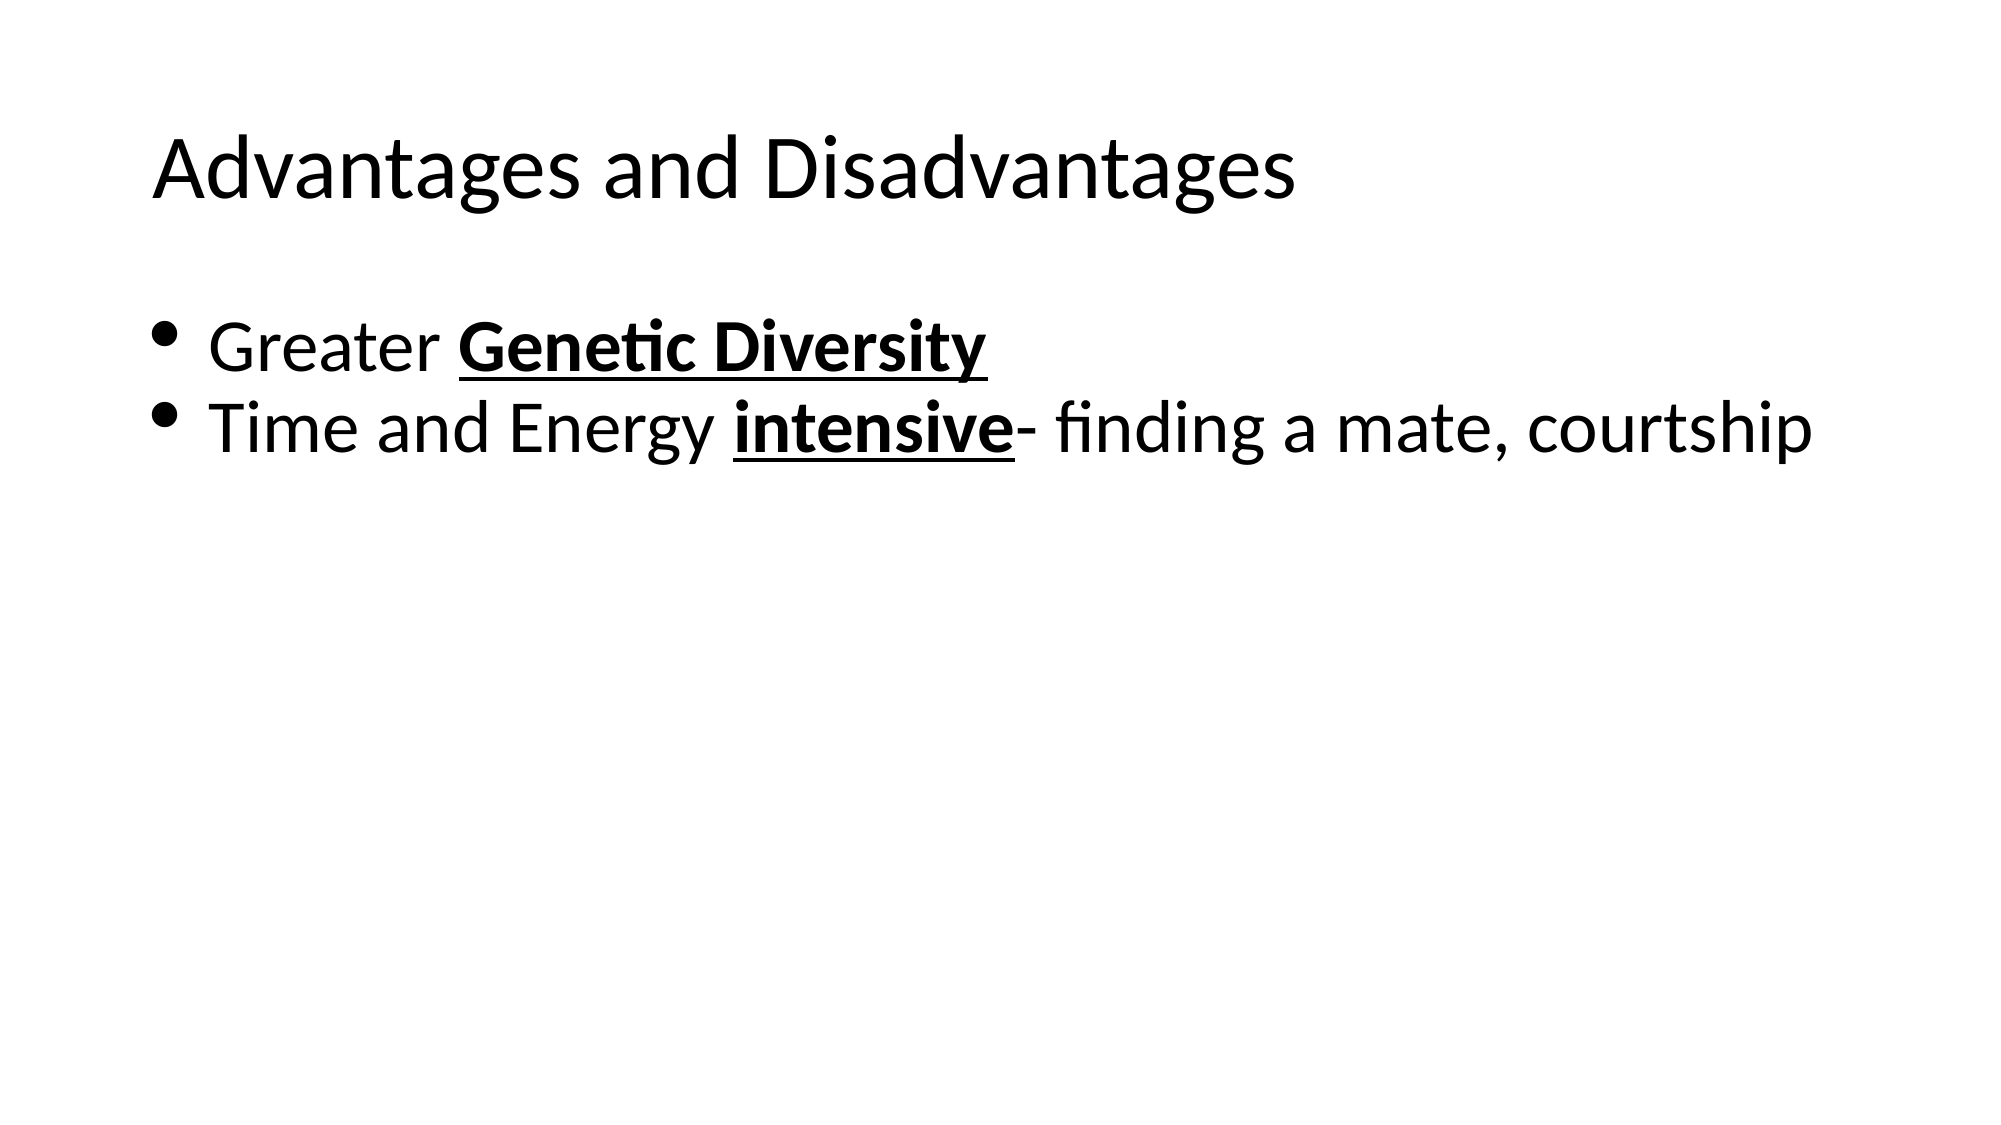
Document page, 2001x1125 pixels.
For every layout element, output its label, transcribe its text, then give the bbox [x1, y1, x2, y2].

title Advantages and Disadvantages [137, 59, 1863, 278]
list Greater Genetic Diversity Time and Energy intensive- finding a mate, courtship [137, 299, 1863, 1014]
